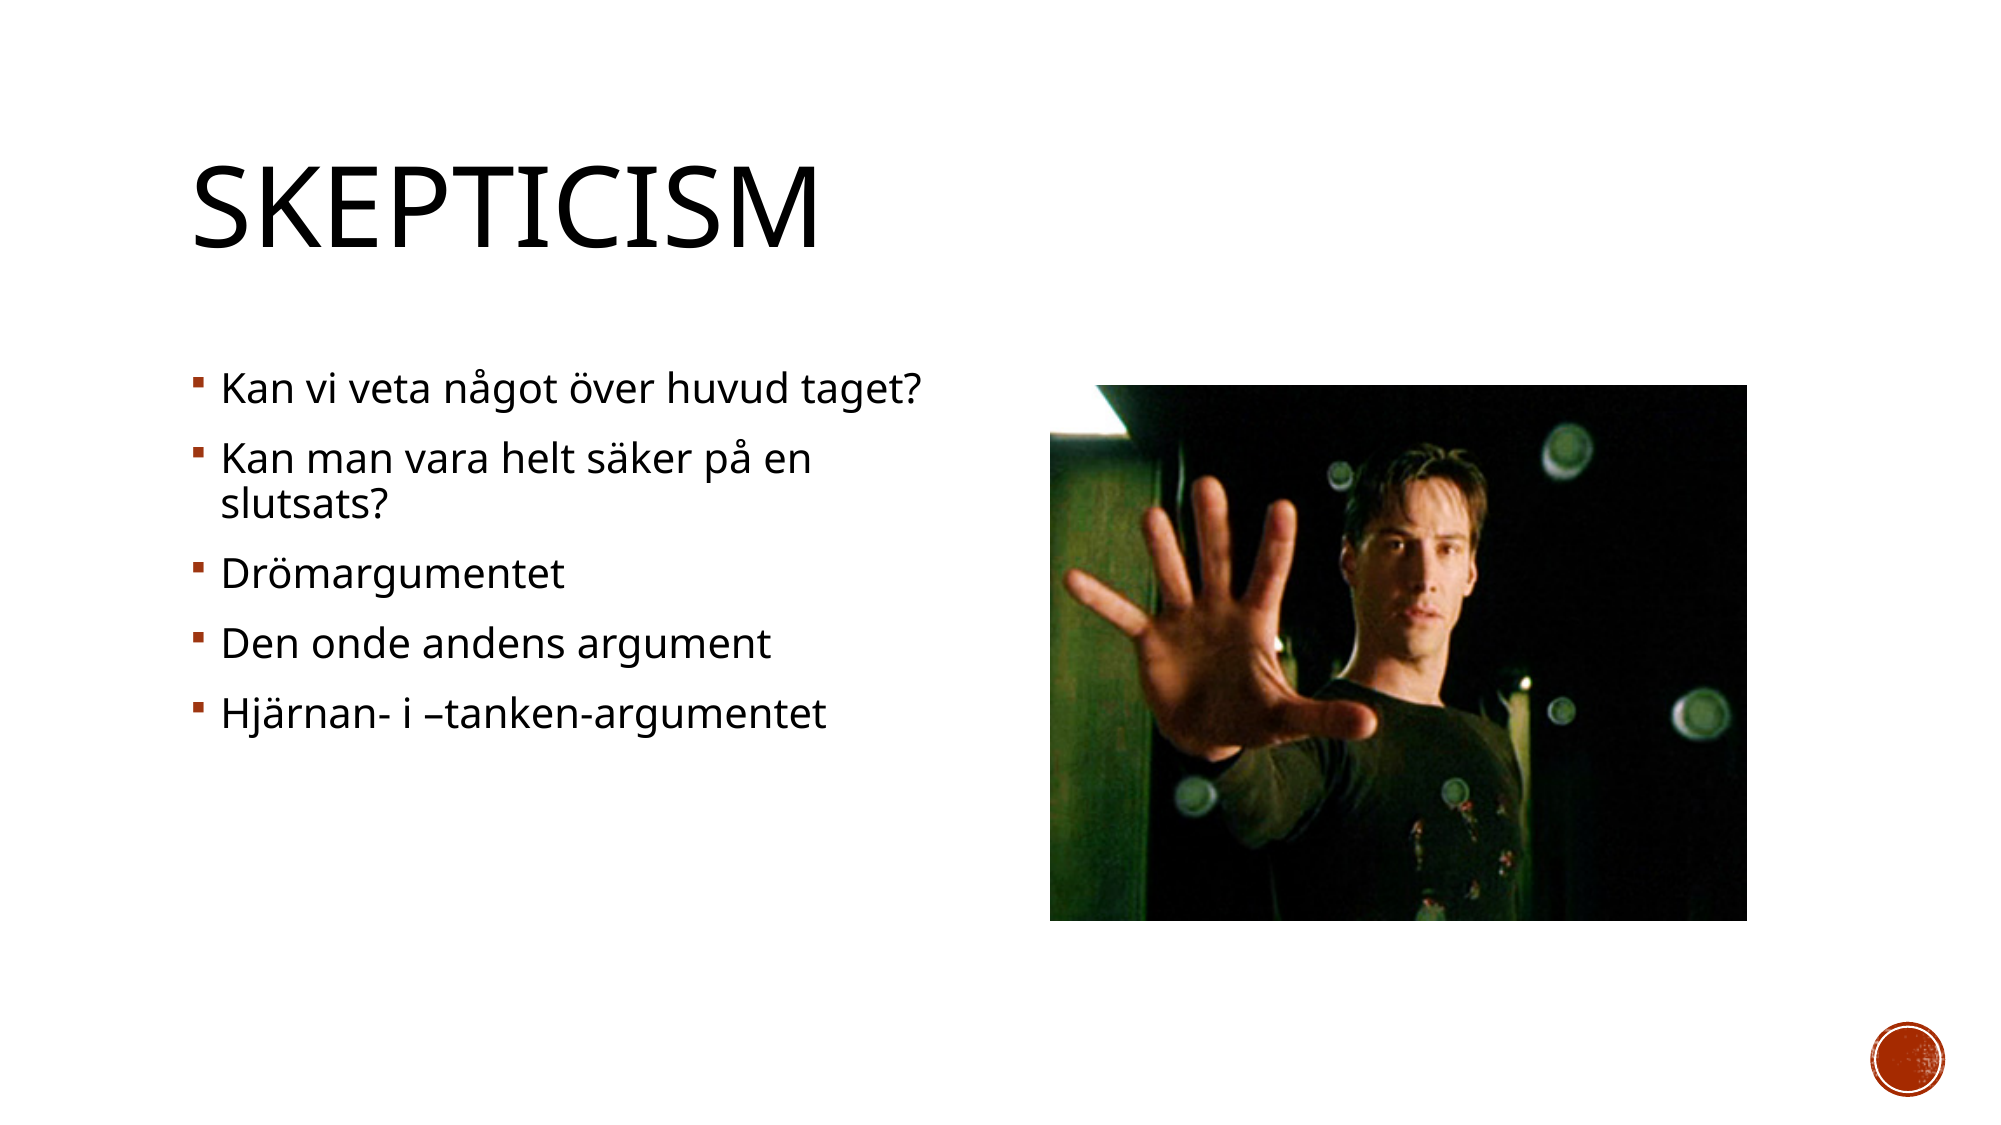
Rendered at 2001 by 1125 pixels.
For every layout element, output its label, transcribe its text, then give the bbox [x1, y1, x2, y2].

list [1053, 389, 1744, 920]
title skepticism [175, 79, 1826, 344]
list Kan vi veta något över huvud taget? Kan man vara helt säker på en slutsats? Drömargumentet Den onde andens argument Hjärnan- i –tanken-argumentet [175, 360, 956, 1013]
